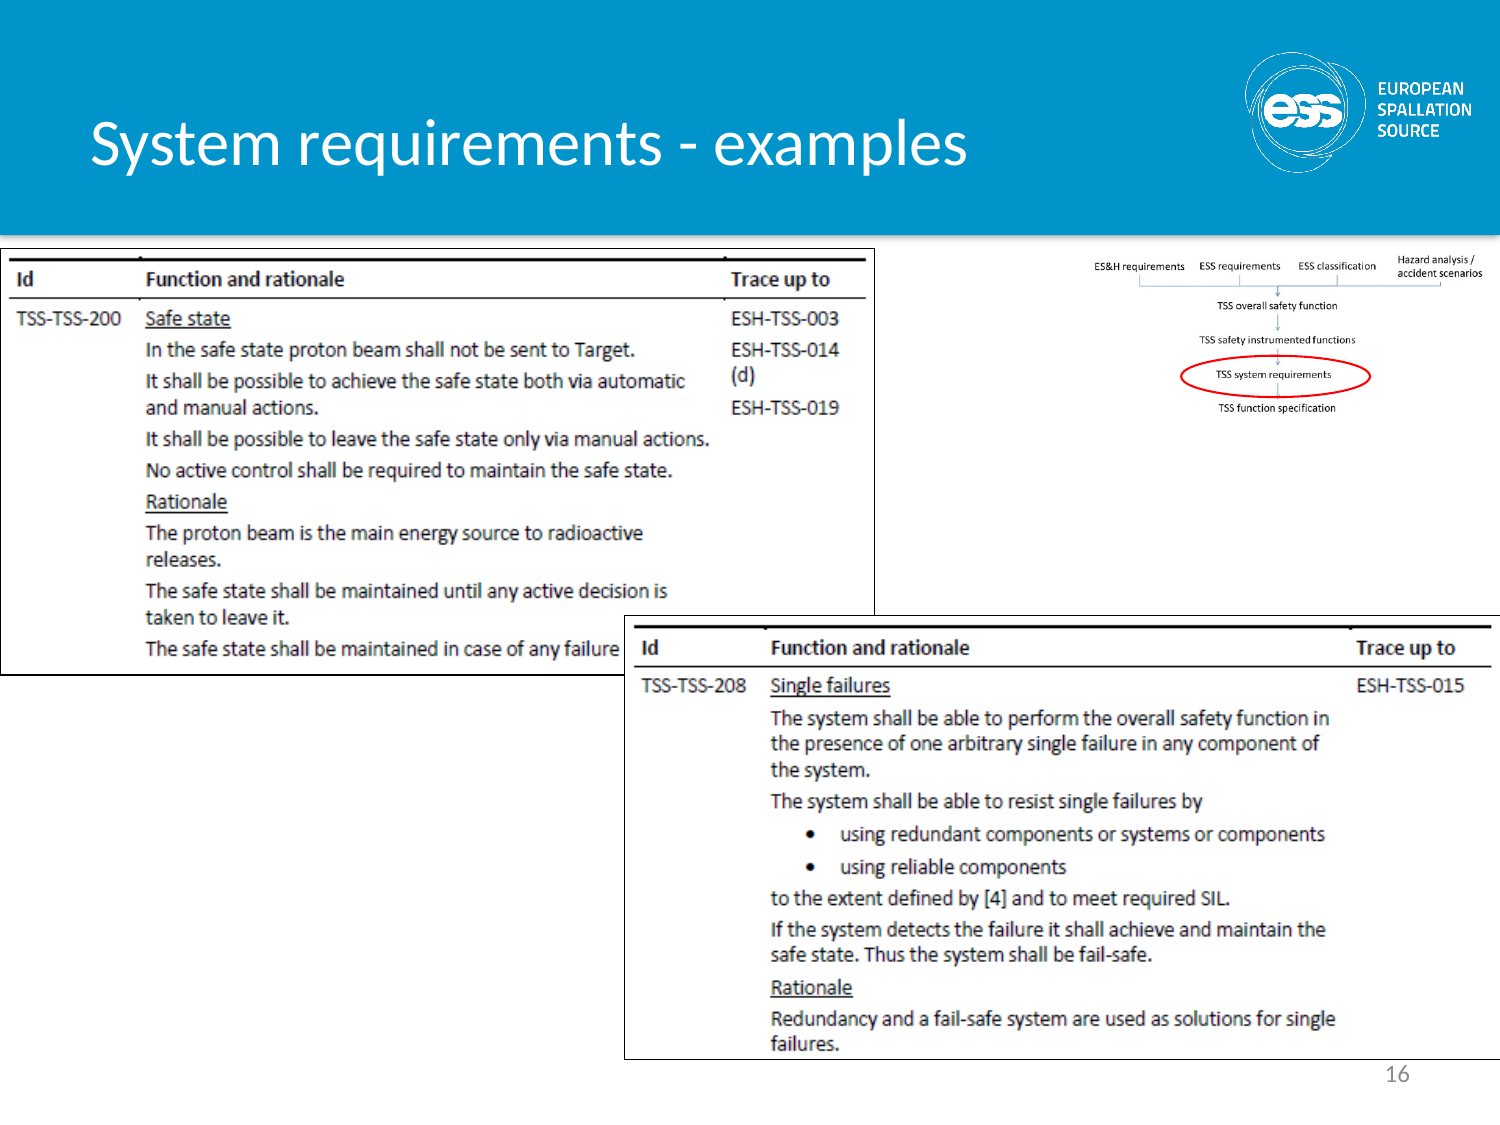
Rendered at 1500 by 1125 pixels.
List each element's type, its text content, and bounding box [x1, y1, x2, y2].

picture [1409, 104, 1415, 115]
picture [1443, 86, 1450, 93]
picture [1264, 94, 1342, 127]
slide_number 16 [1074, 1066, 1425, 1103]
picture [1454, 83, 1458, 94]
picture [1389, 104, 1393, 115]
picture [1379, 83, 1385, 94]
picture [1400, 83, 1407, 94]
picture [1432, 125, 1438, 136]
picture [1423, 83, 1430, 94]
picture [1087, 249, 1489, 421]
picture [0, 249, 1500, 1059]
title System requirements - examples [75, 45, 1247, 233]
picture [1436, 104, 1444, 115]
picture [1422, 125, 1428, 134]
picture [1418, 104, 1423, 115]
picture [1398, 109, 1406, 115]
